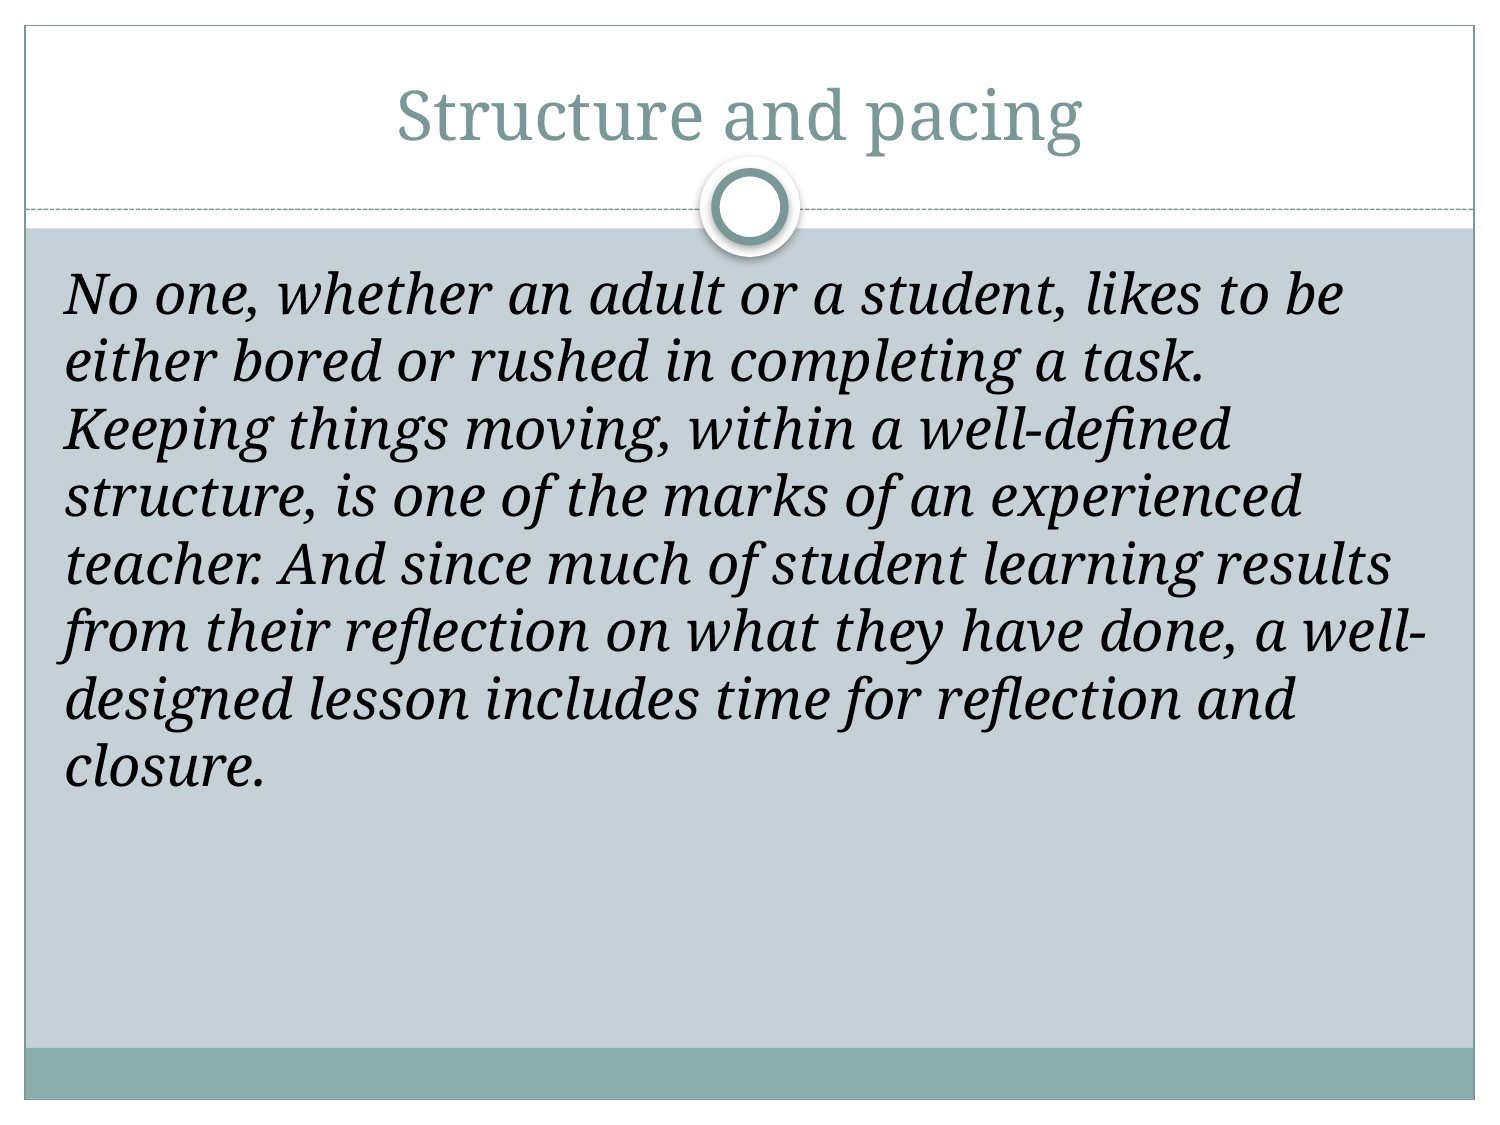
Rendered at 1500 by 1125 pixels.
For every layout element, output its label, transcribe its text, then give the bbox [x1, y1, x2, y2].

list No one, whether an adult or a student, likes to be either bored or rushed in completing a task. Keeping things moving, within a well-defined structure, is one of the marks of an experienced teacher. And since much of student learning results from their reflection on what they have done, a well-designed lesson includes time for reflection and closure. [49, 250, 1445, 1001]
title Structure and pacing [49, 37, 1450, 162]
